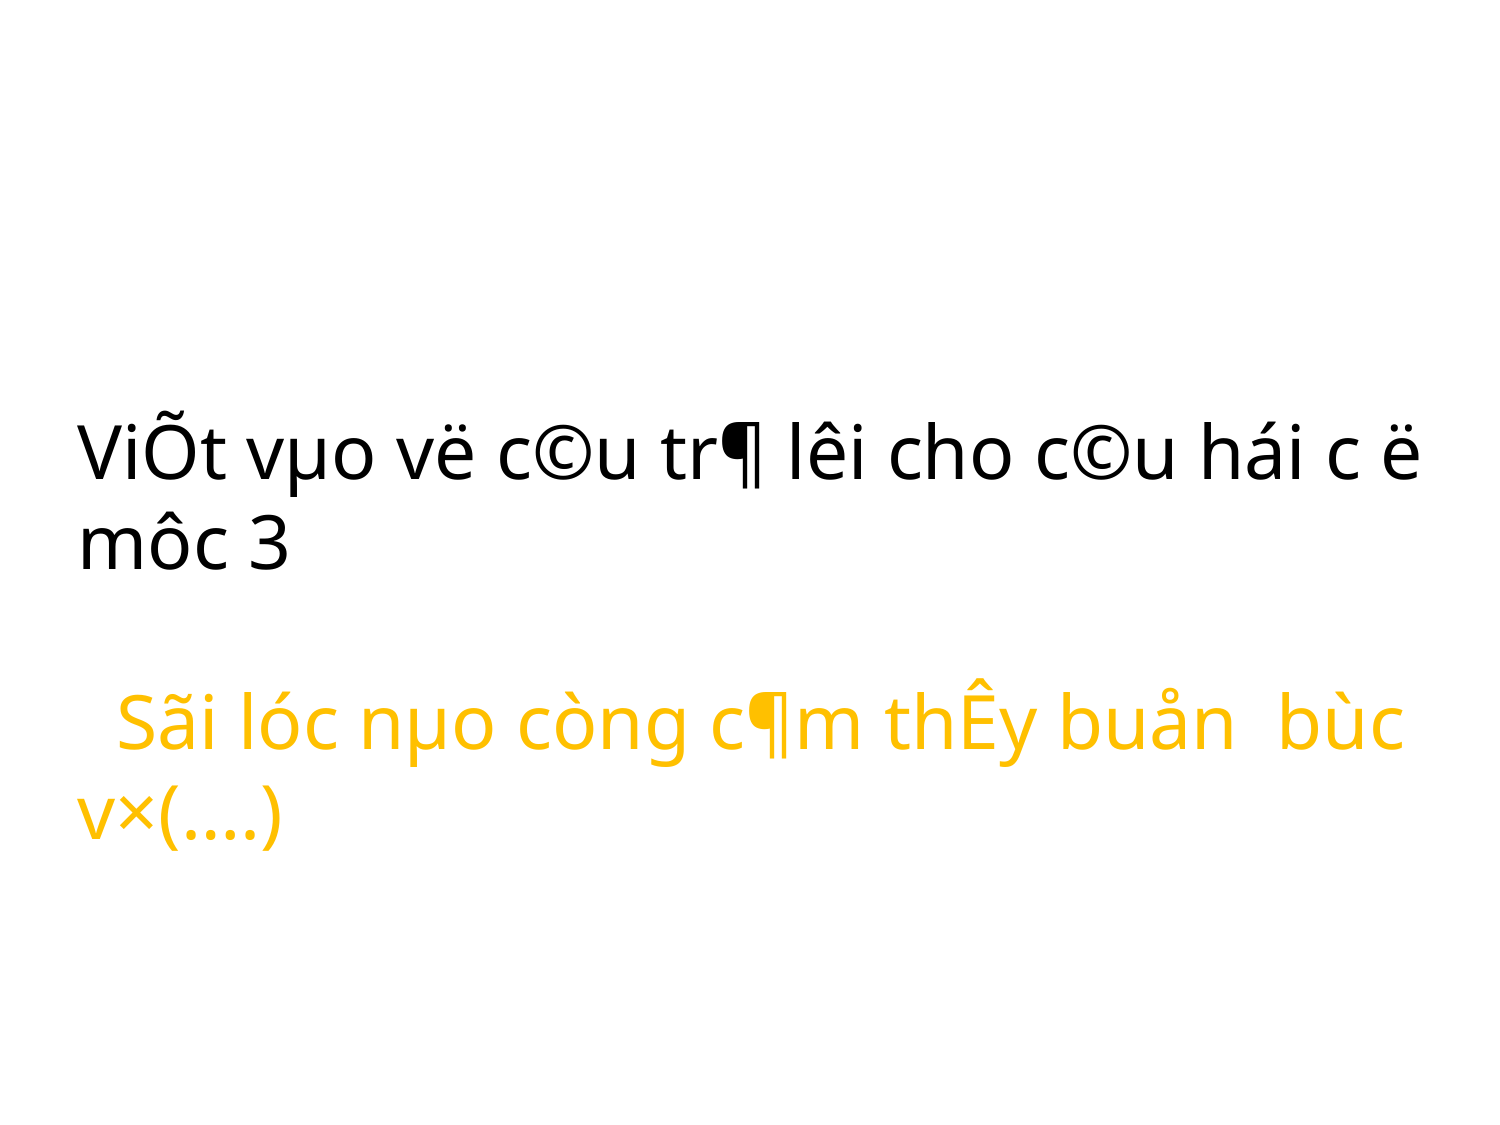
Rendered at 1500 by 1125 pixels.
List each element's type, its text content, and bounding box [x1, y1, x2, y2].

text_box ViÕt vµo vë c©u tr¶ lêi cho c©u hái c ë môc 3 Sãi lóc nµo còng c¶m thÊy buån bùc v×(….) [63, 396, 1500, 862]
